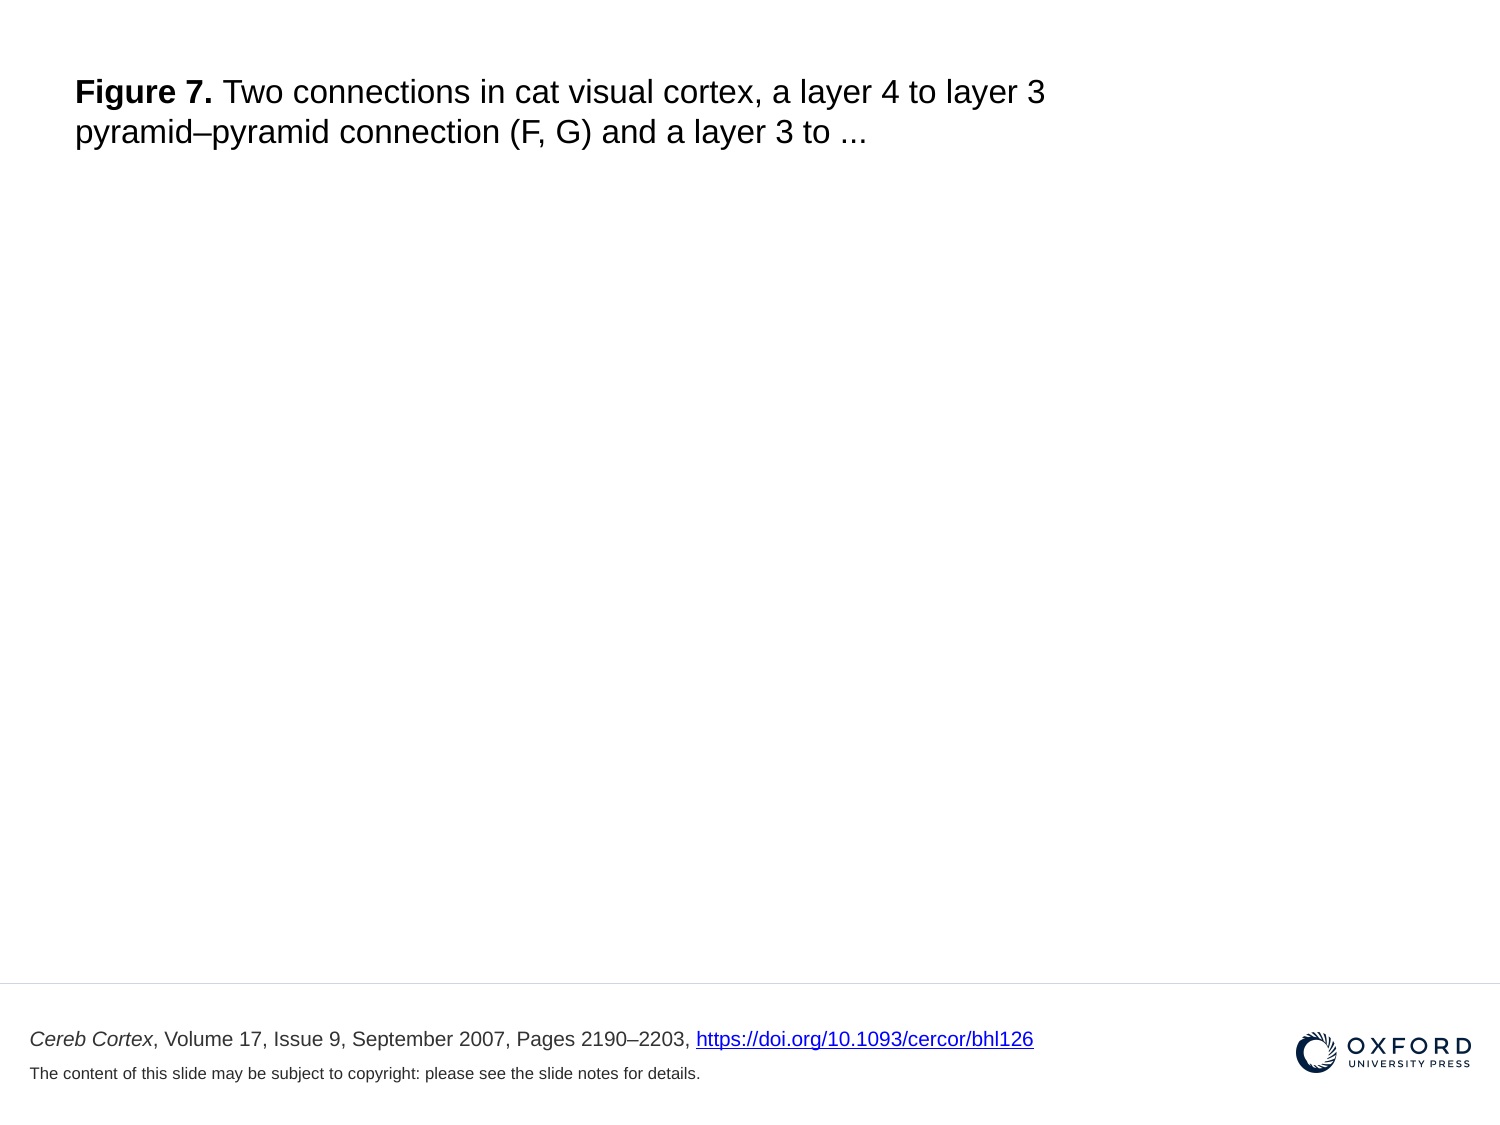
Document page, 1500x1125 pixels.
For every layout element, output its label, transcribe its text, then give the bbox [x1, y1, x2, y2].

picture [1296, 1032, 1471, 1073]
footer Cereb Cortex, Volume 17, Issue 9, September 2007, Pages 2190–2203, https://doi.org/10.1093/cercor/bhl126 The content of this slide may be subject to copyright: please see the slide notes for details. [0, 983, 1260, 1125]
title Figure 7. Two connections in cat visual cortex, a layer 4 to layer 3 pyramid–pyramid connection (F, G) and a layer 3 to ... [75, 69, 1078, 171]
